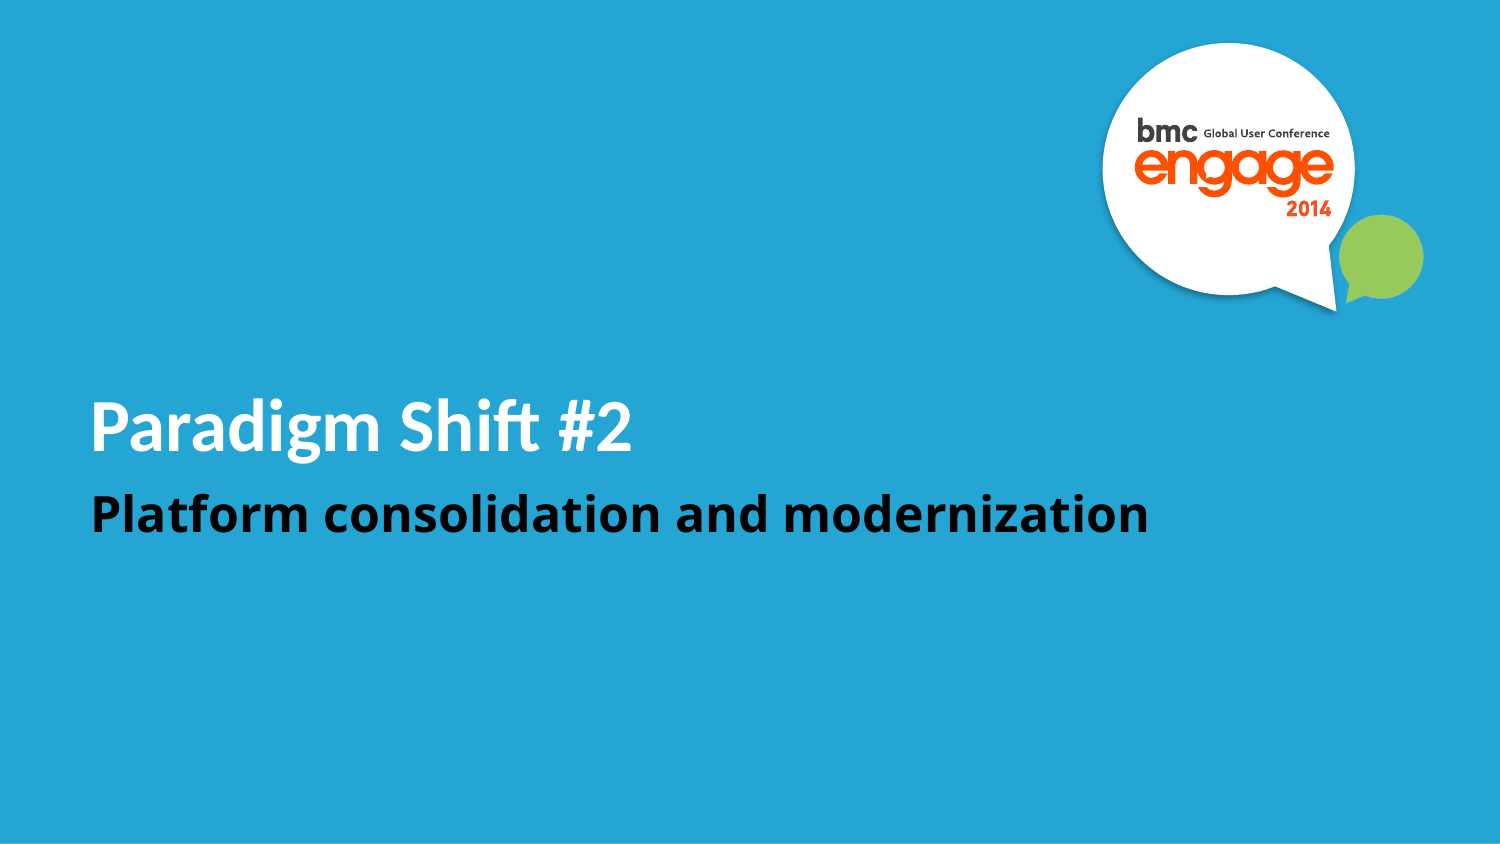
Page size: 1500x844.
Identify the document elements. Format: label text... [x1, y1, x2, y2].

list Paradigm Shift #2 [75, 304, 1282, 474]
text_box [1101, 48, 1382, 301]
picture [1252, 44, 1356, 48]
list Platform consolidation and modernization [75, 474, 1282, 636]
picture [1101, 213, 1427, 314]
picture [1101, 44, 1206, 48]
